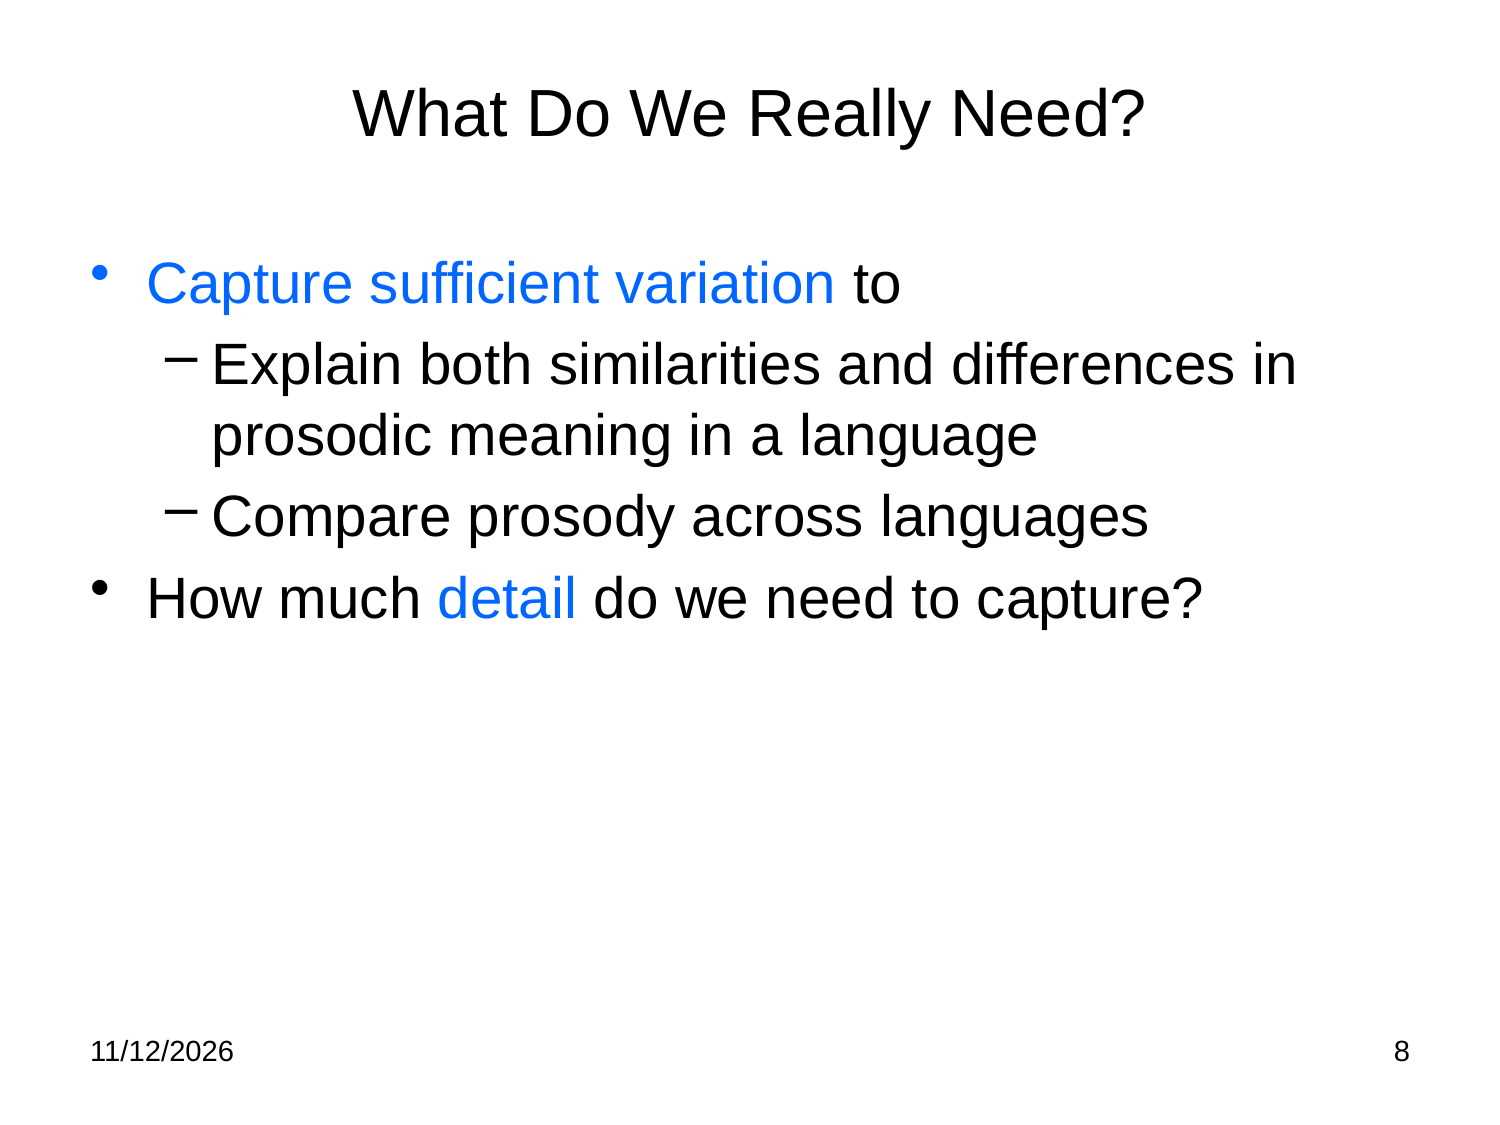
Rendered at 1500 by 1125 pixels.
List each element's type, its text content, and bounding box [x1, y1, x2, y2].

title What Do We Really Need? [75, 45, 1425, 175]
slide_number 8 [1074, 1024, 1425, 1103]
list Capture sufficient variation to Explain both similarities and differences in prosodic meaning in a language Compare prosody across languages How much detail do we need to capture? [75, 237, 1425, 1005]
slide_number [75, 1024, 425, 1103]
